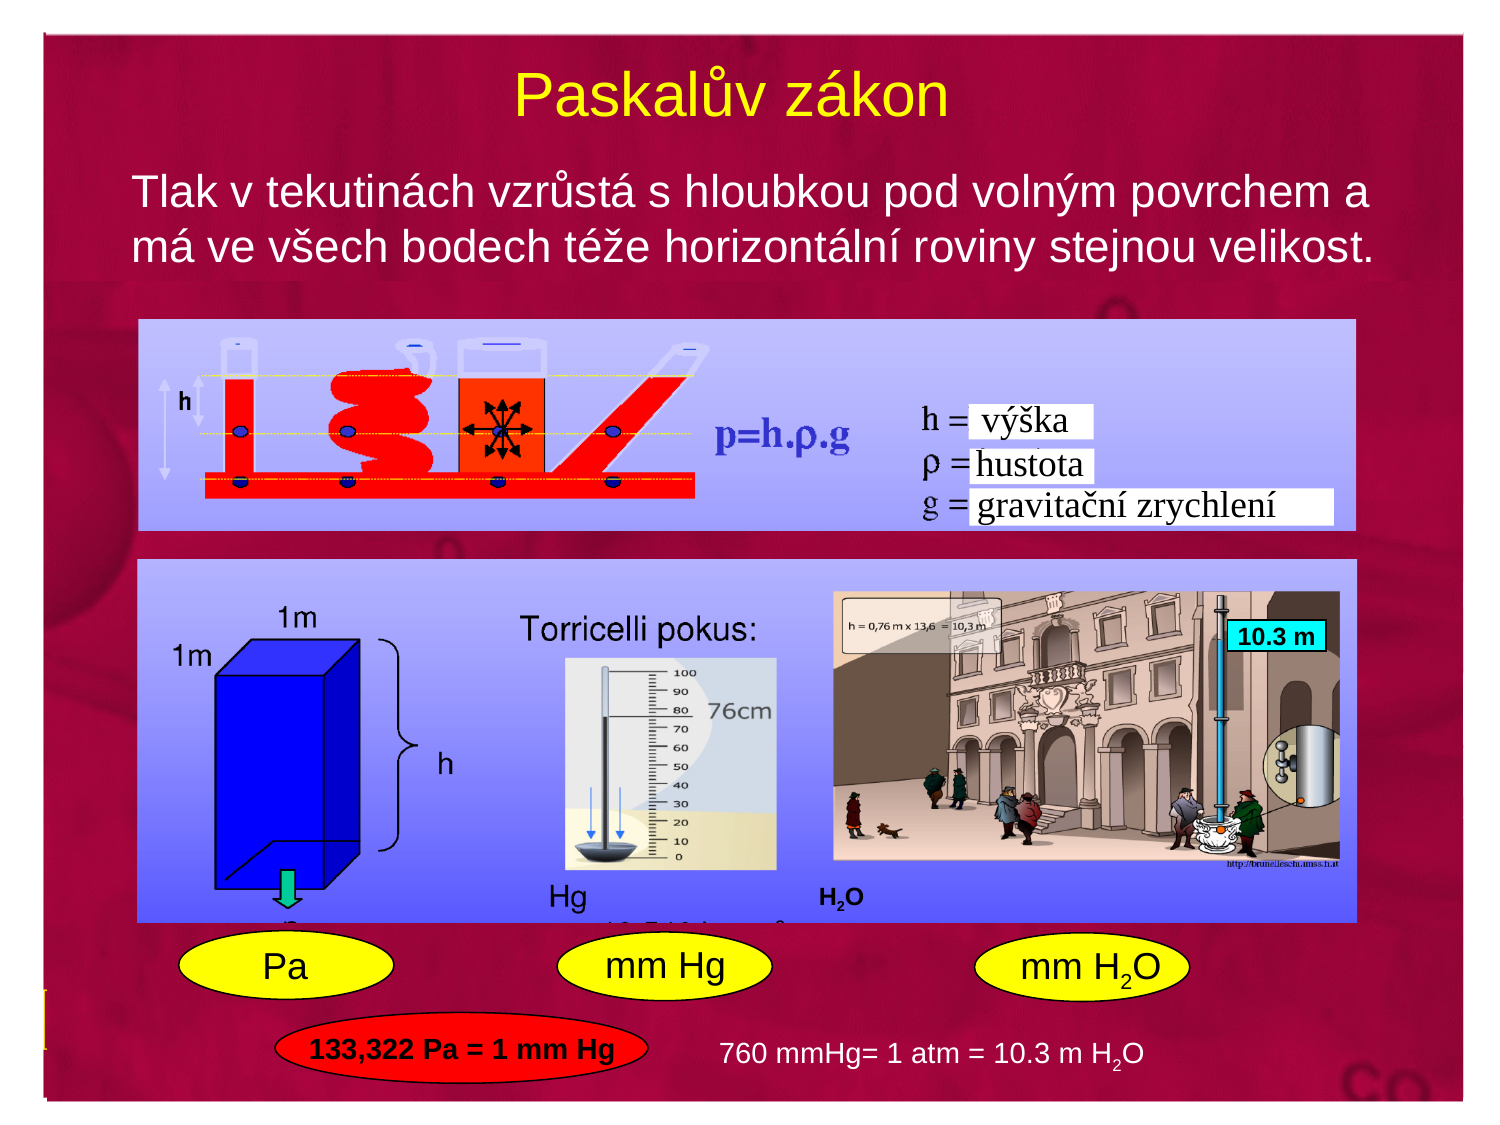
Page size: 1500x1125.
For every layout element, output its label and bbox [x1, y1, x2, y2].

text_box [137, 318, 1363, 1084]
picture [40, 25, 1466, 1102]
